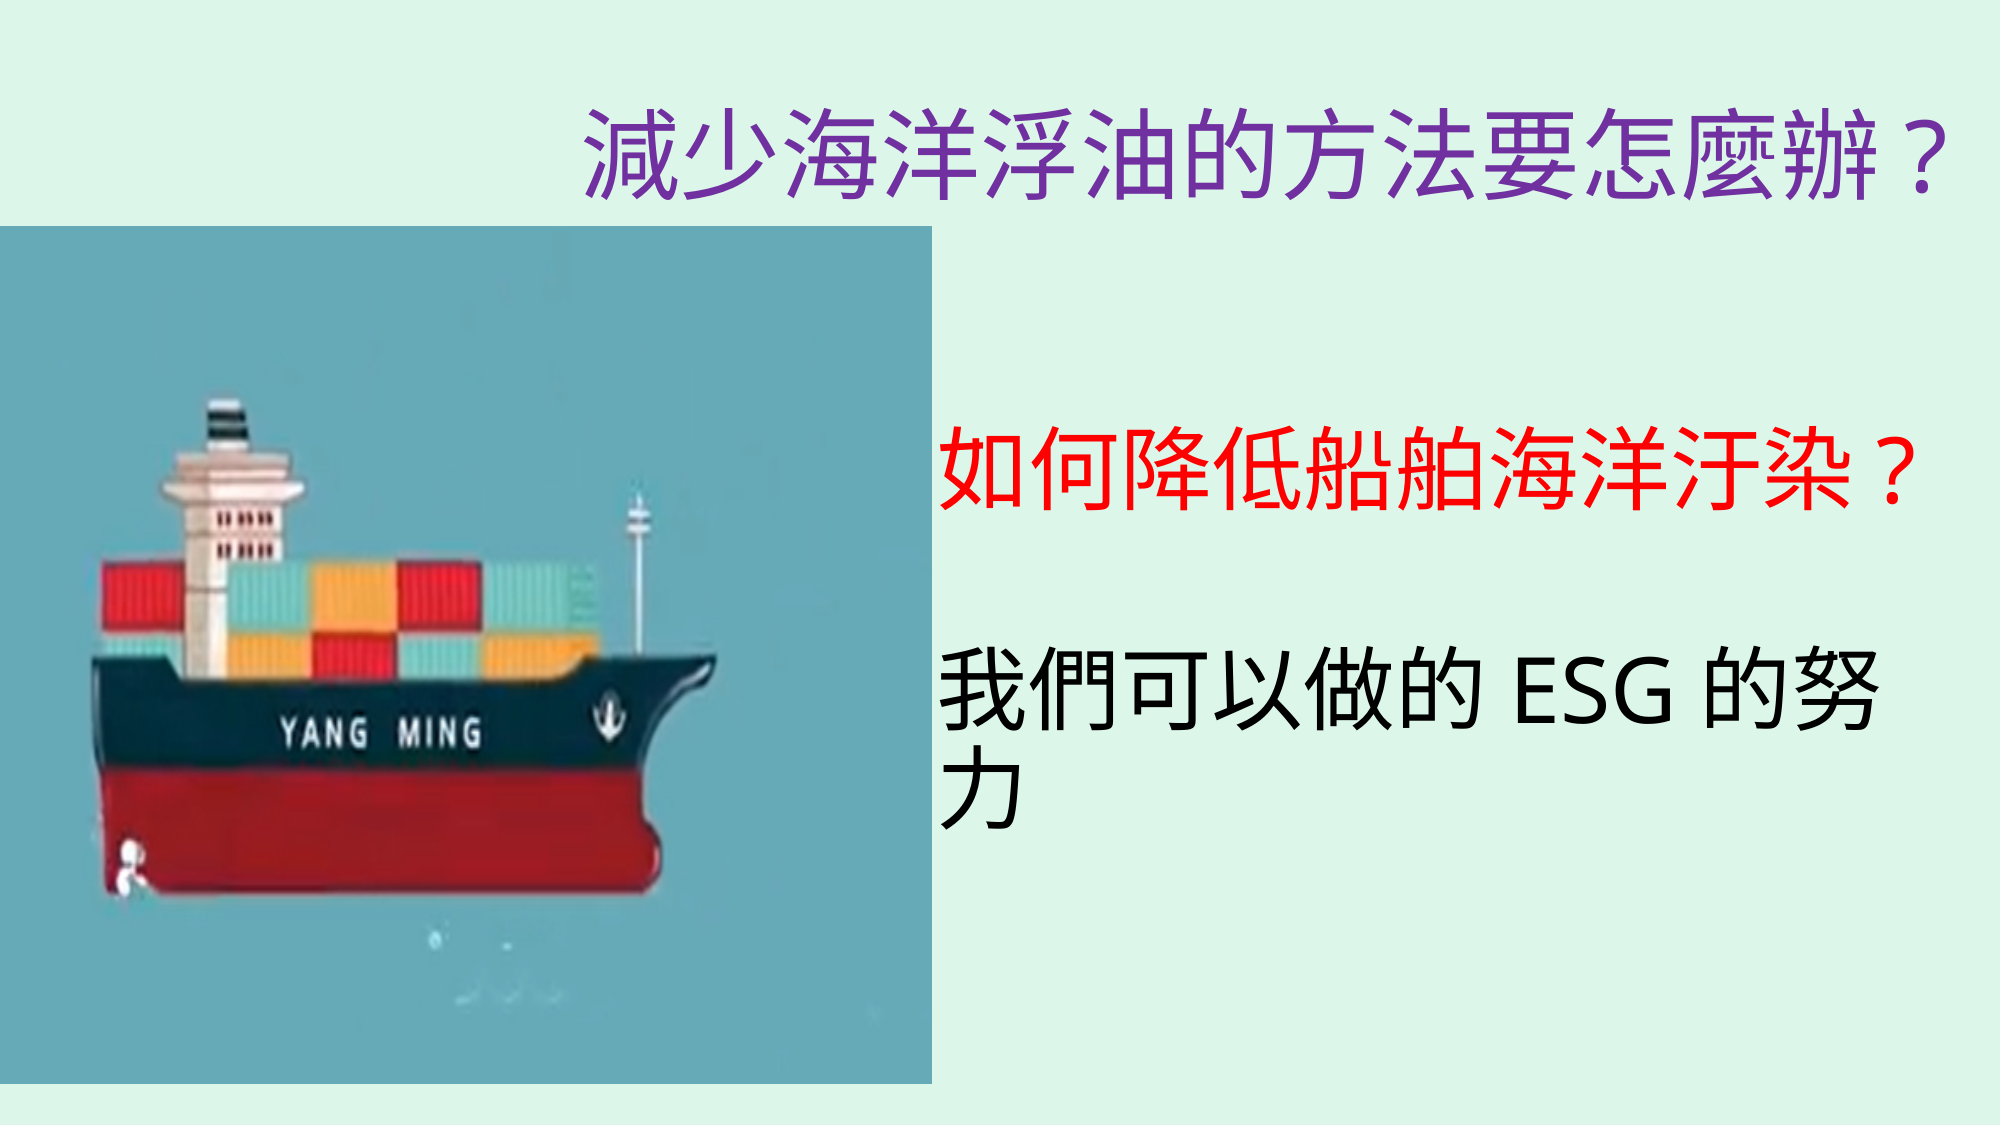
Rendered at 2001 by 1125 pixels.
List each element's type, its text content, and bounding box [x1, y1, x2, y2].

picture [0, 226, 932, 1084]
text_box 如何降低船舶海洋汙染? [932, 364, 1931, 582]
title 減少海洋浮油的方法要怎麼辦? [565, 51, 1931, 269]
text_box 我們可以做的ESG的努力 [932, 634, 1971, 852]
